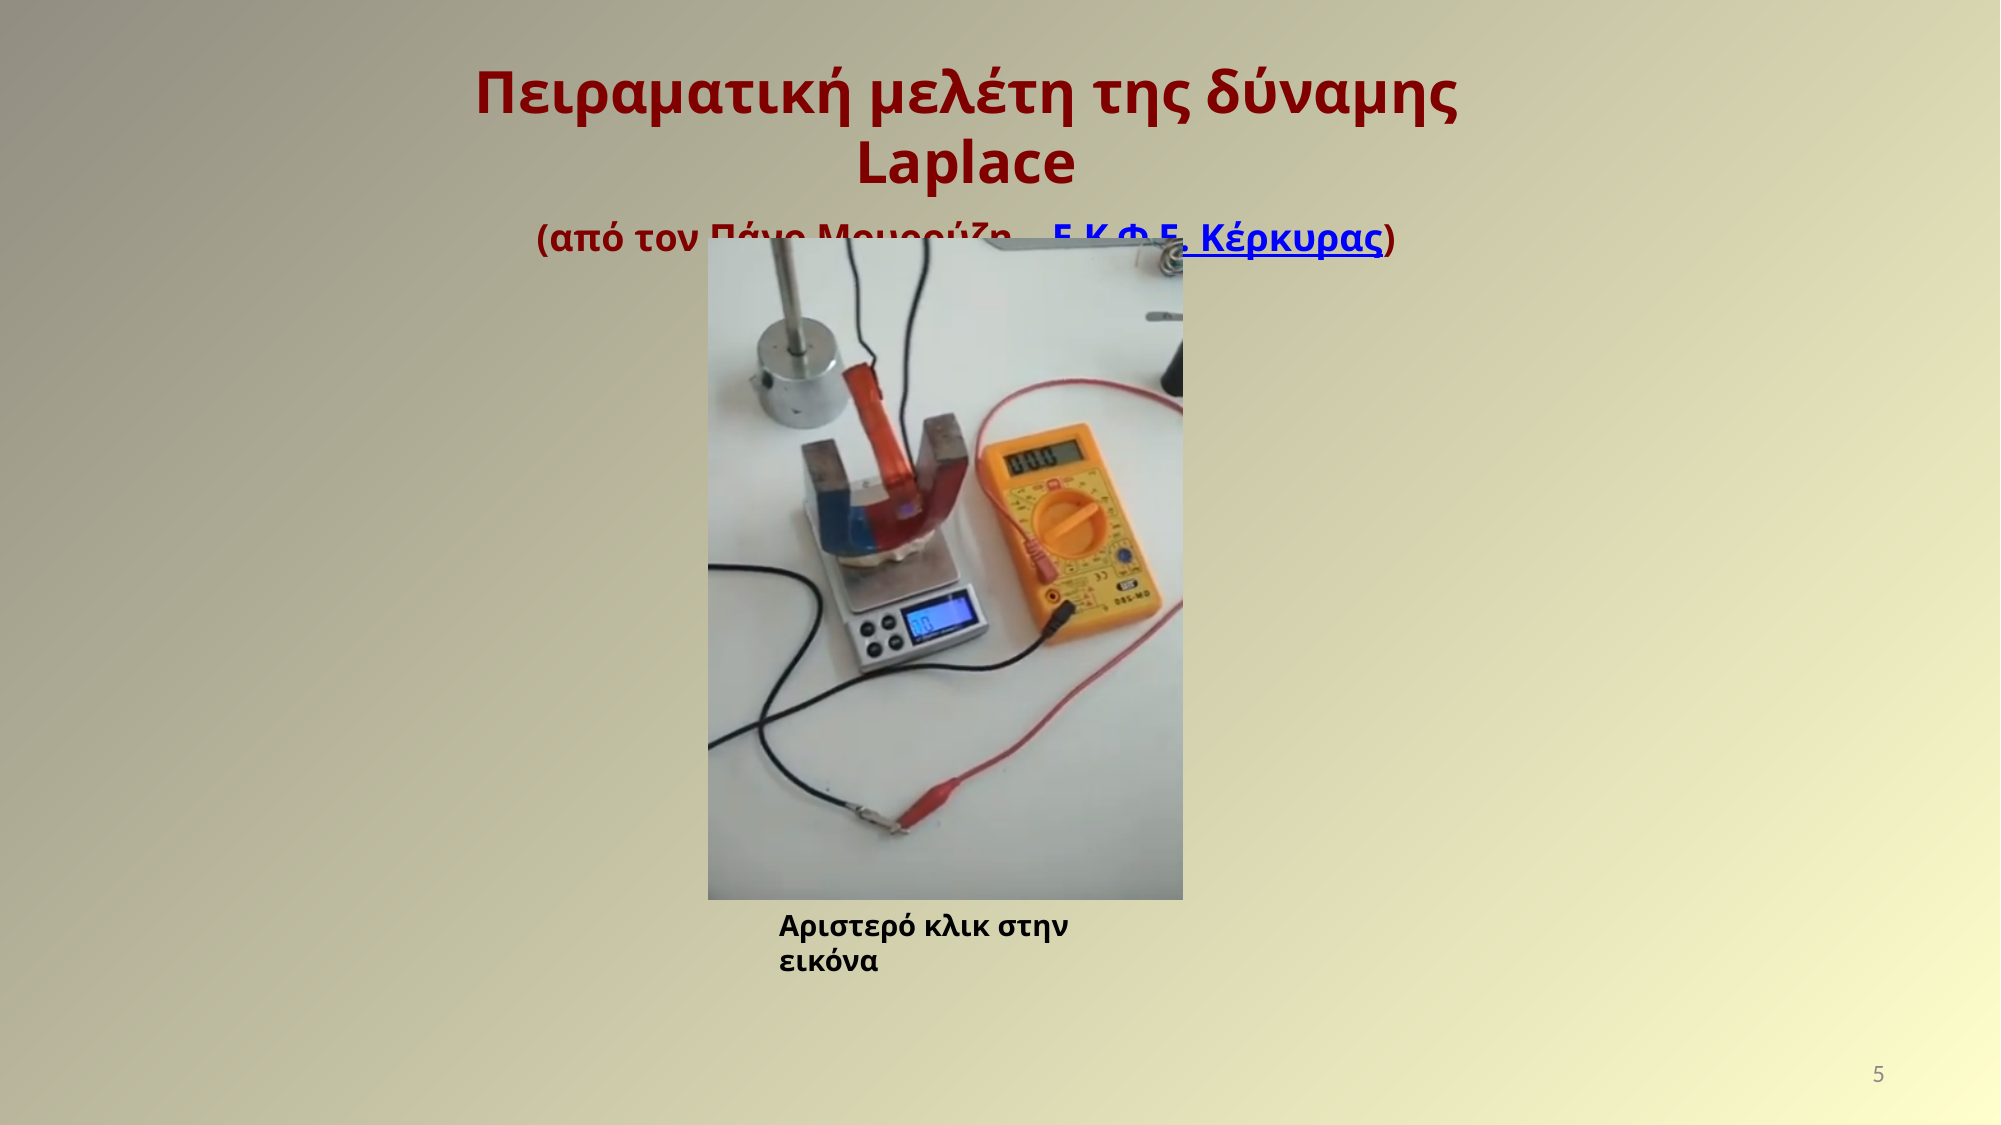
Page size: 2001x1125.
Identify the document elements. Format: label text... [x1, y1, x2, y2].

text_box Αριστερό κλικ στην εικόνα [764, 908, 1168, 985]
slide_number 5 [1433, 1042, 1900, 1103]
text_box Πειραματική μελέτη της δύναμης Laplace (από τον Πάνο Μουρούζη – Ε.Κ.Φ.Ε. Κέρκυρας) [356, 47, 1576, 273]
picture [707, 237, 1183, 901]
